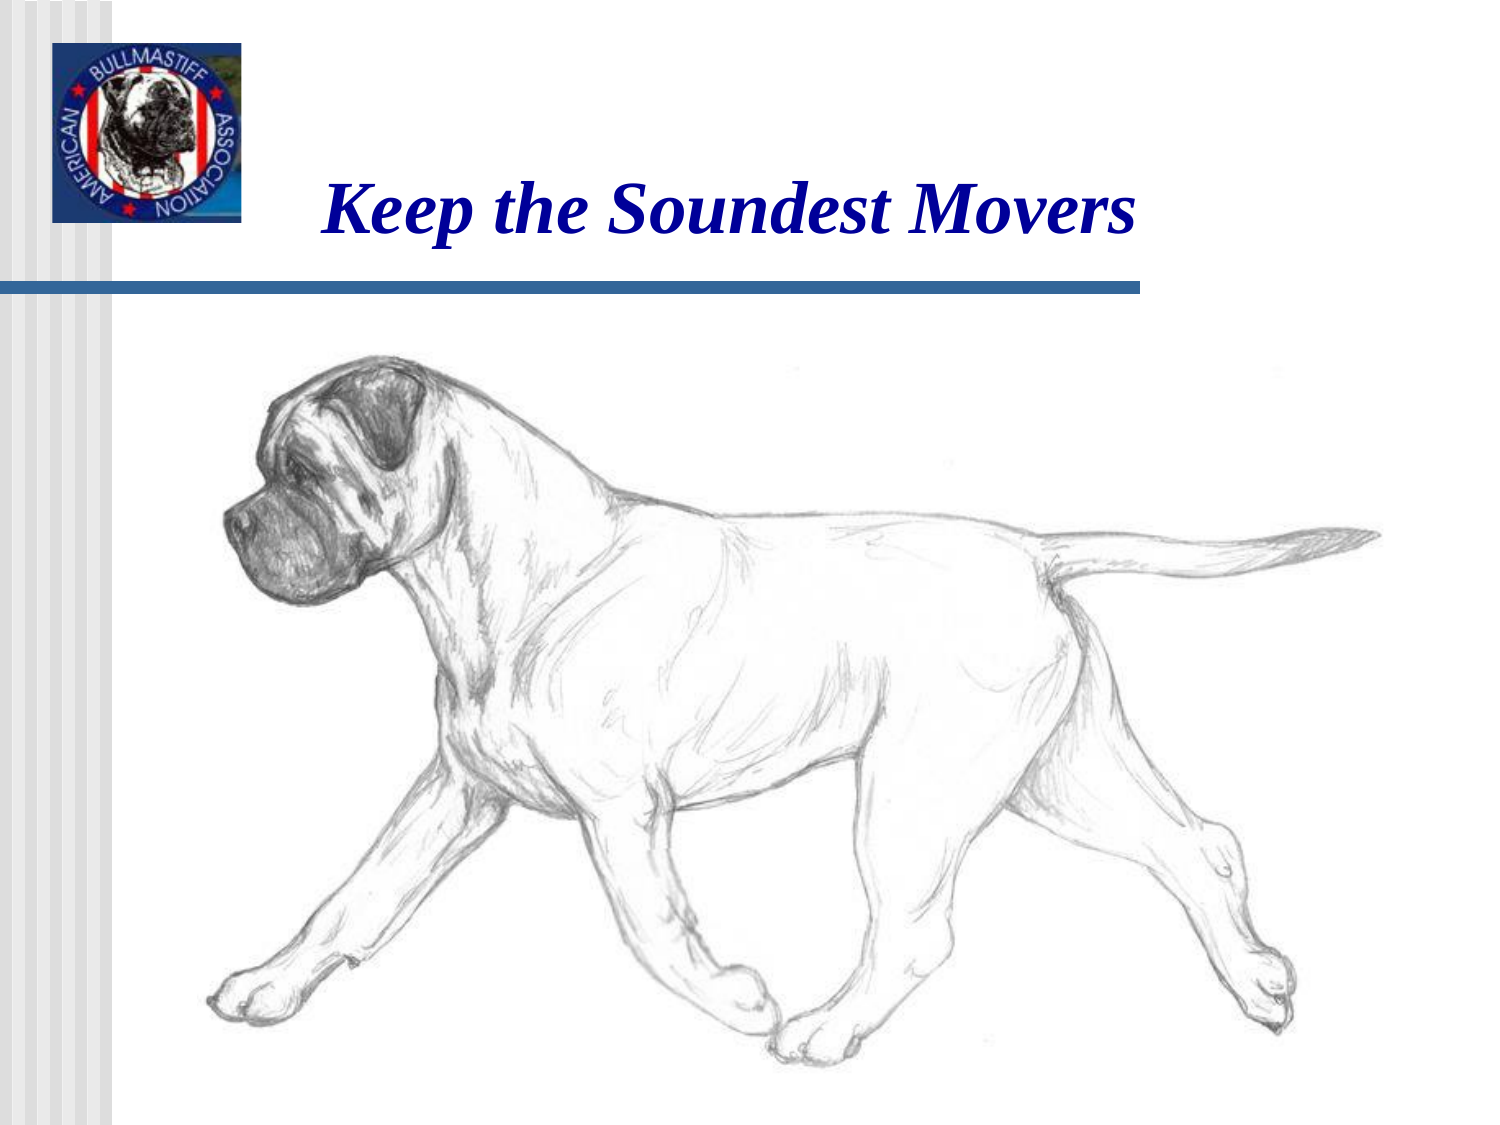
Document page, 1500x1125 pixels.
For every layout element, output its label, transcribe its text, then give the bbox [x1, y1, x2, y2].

text_box [197, 339, 1384, 1083]
title Keep the Soundest Movers [318, 156, 1142, 339]
text_box [52, 43, 242, 223]
